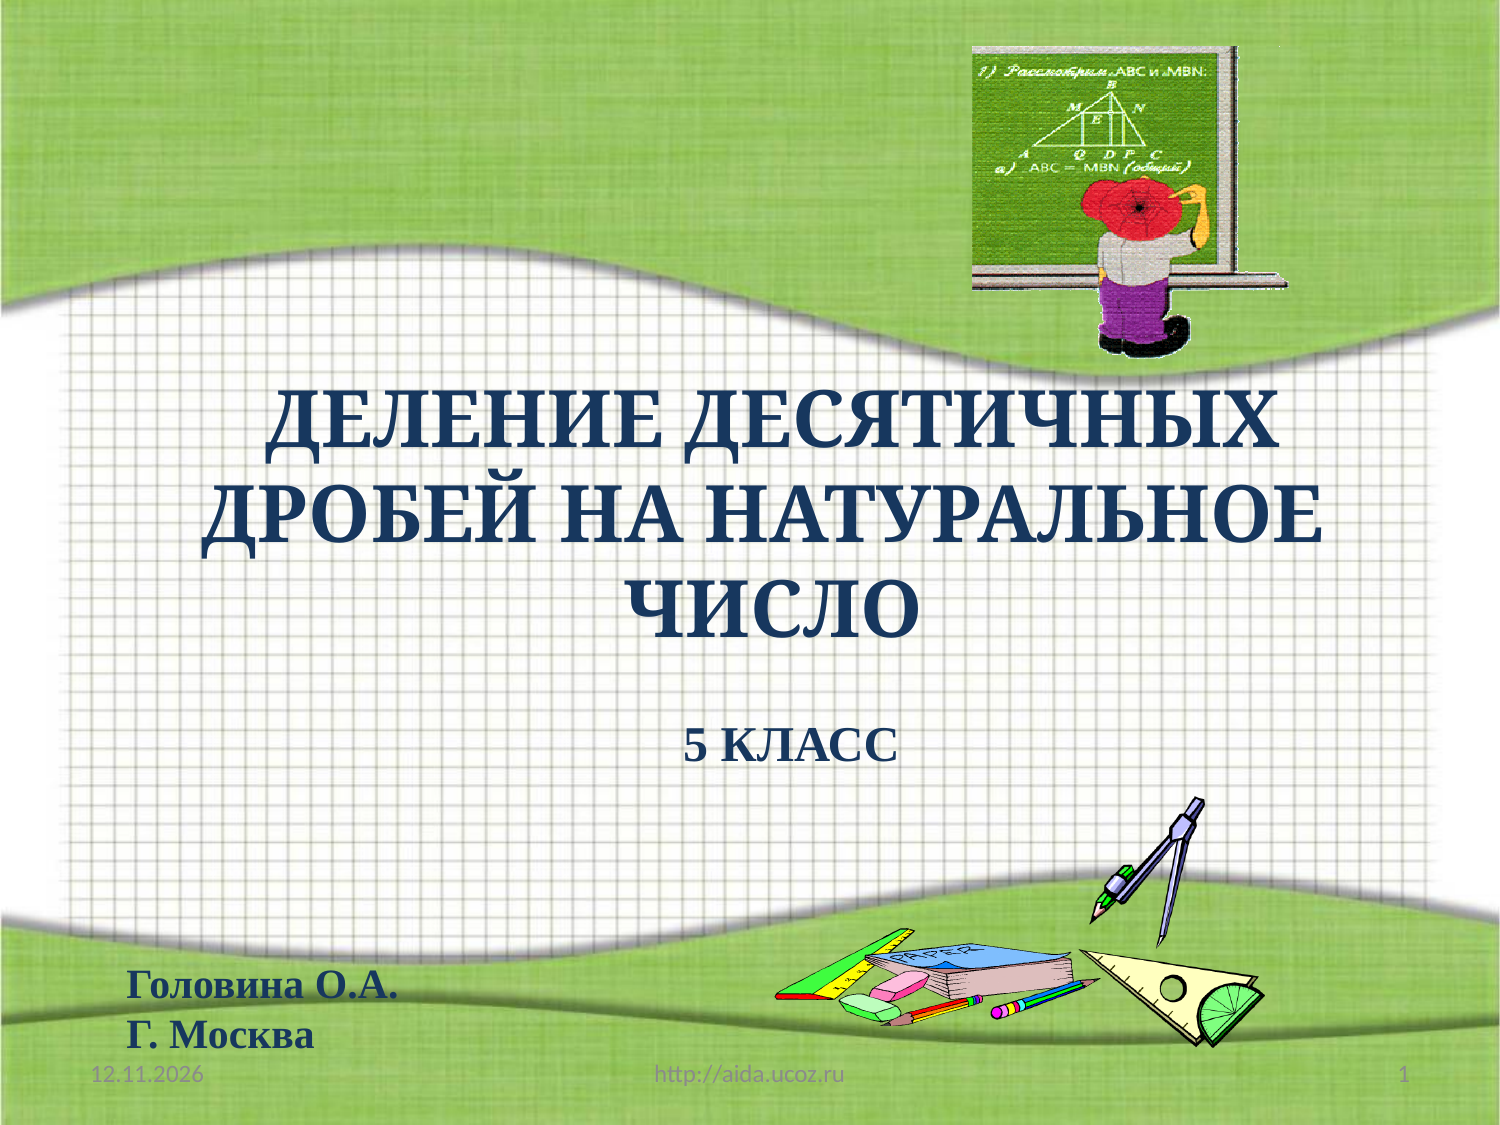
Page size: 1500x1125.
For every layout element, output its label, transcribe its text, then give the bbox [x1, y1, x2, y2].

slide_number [75, 1042, 425, 1103]
footer http://aida.ucoz.ru [512, 1042, 988, 1103]
picture [0, 0, 1500, 1125]
text_box 5 КЛАСС [668, 704, 915, 779]
slide_number 1 [1074, 1042, 1425, 1103]
text_box Головина О.А. Г. Москва [111, 949, 435, 1065]
text_box ДЕЛЕНИЕ ДЕСЯТИЧНЫХ ДРОБЕЙ НА НАТУРАЛЬНОЕ ЧИСЛО [111, 360, 1435, 661]
